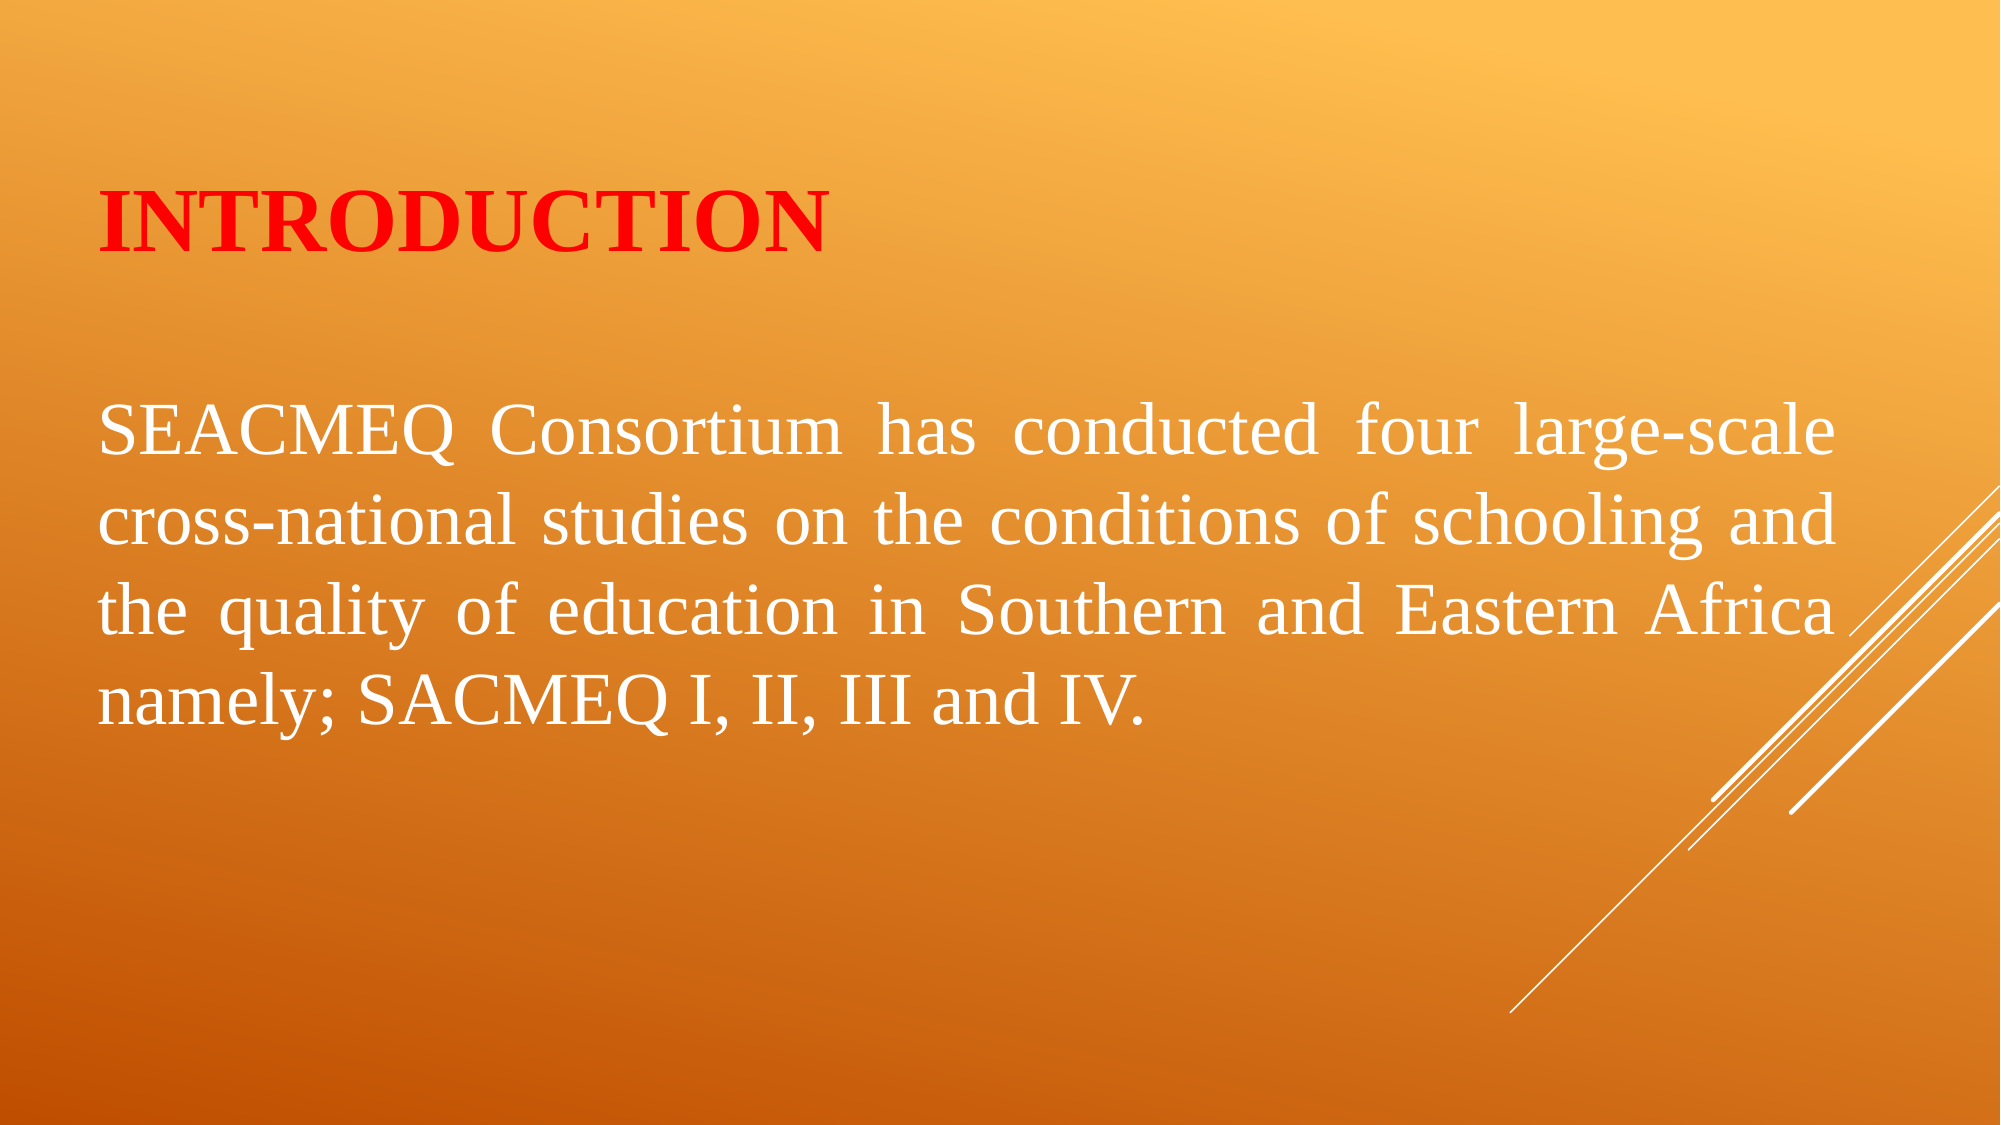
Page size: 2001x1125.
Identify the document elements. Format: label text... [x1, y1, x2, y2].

text_box INTRODUCTION SEACMEQ Consortium has conducted four large-scale cross-national studies on the conditions of schooling and the quality of education in Southern and Eastern Africa namely; SACMEQ I, II, III and IV. [82, 152, 1853, 1017]
